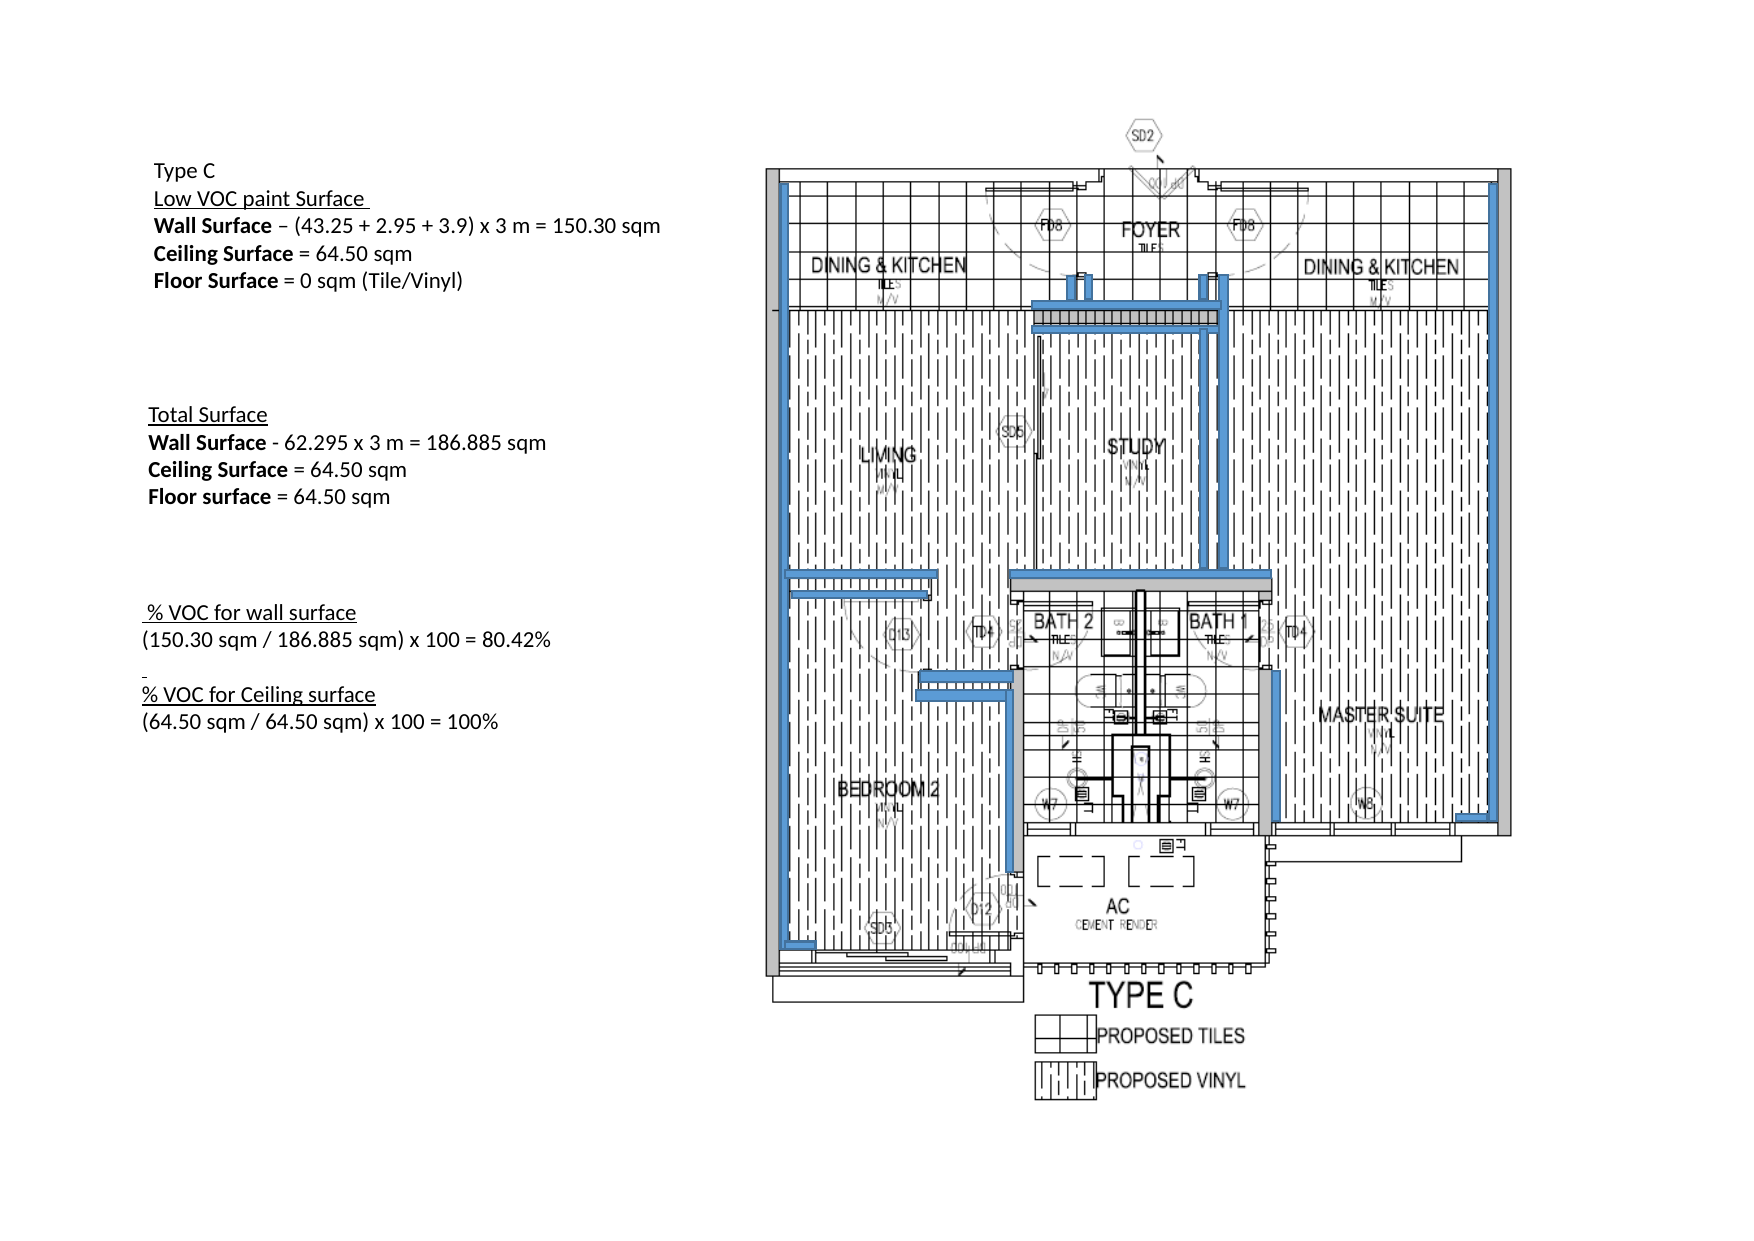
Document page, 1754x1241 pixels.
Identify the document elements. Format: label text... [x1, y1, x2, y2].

text_box Type C Low VOC paint Surface Wall Surface – (43.25 + 2.95 + 3.9) x 3 m = 150.30 sqm Ceiling Surface = 64.50 sqm Floor Surface = 0 sqm (Tile/Vinyl) [138, 148, 700, 301]
picture [700, 105, 1570, 1164]
text_box % VOC for wall surface (150.30 sqm / 186.885 sqm) x 100 = 80.42% % VOC for Ceiling surface (64.50 sqm / 64.50 sqm) x 100 = 100% [127, 589, 700, 742]
text_box Total Surface Wall Surface - 62.295 x 3 m = 186.885 sqm Ceiling Surface = 64.50 sqm Floor surface = 64.50 sqm [133, 364, 700, 545]
